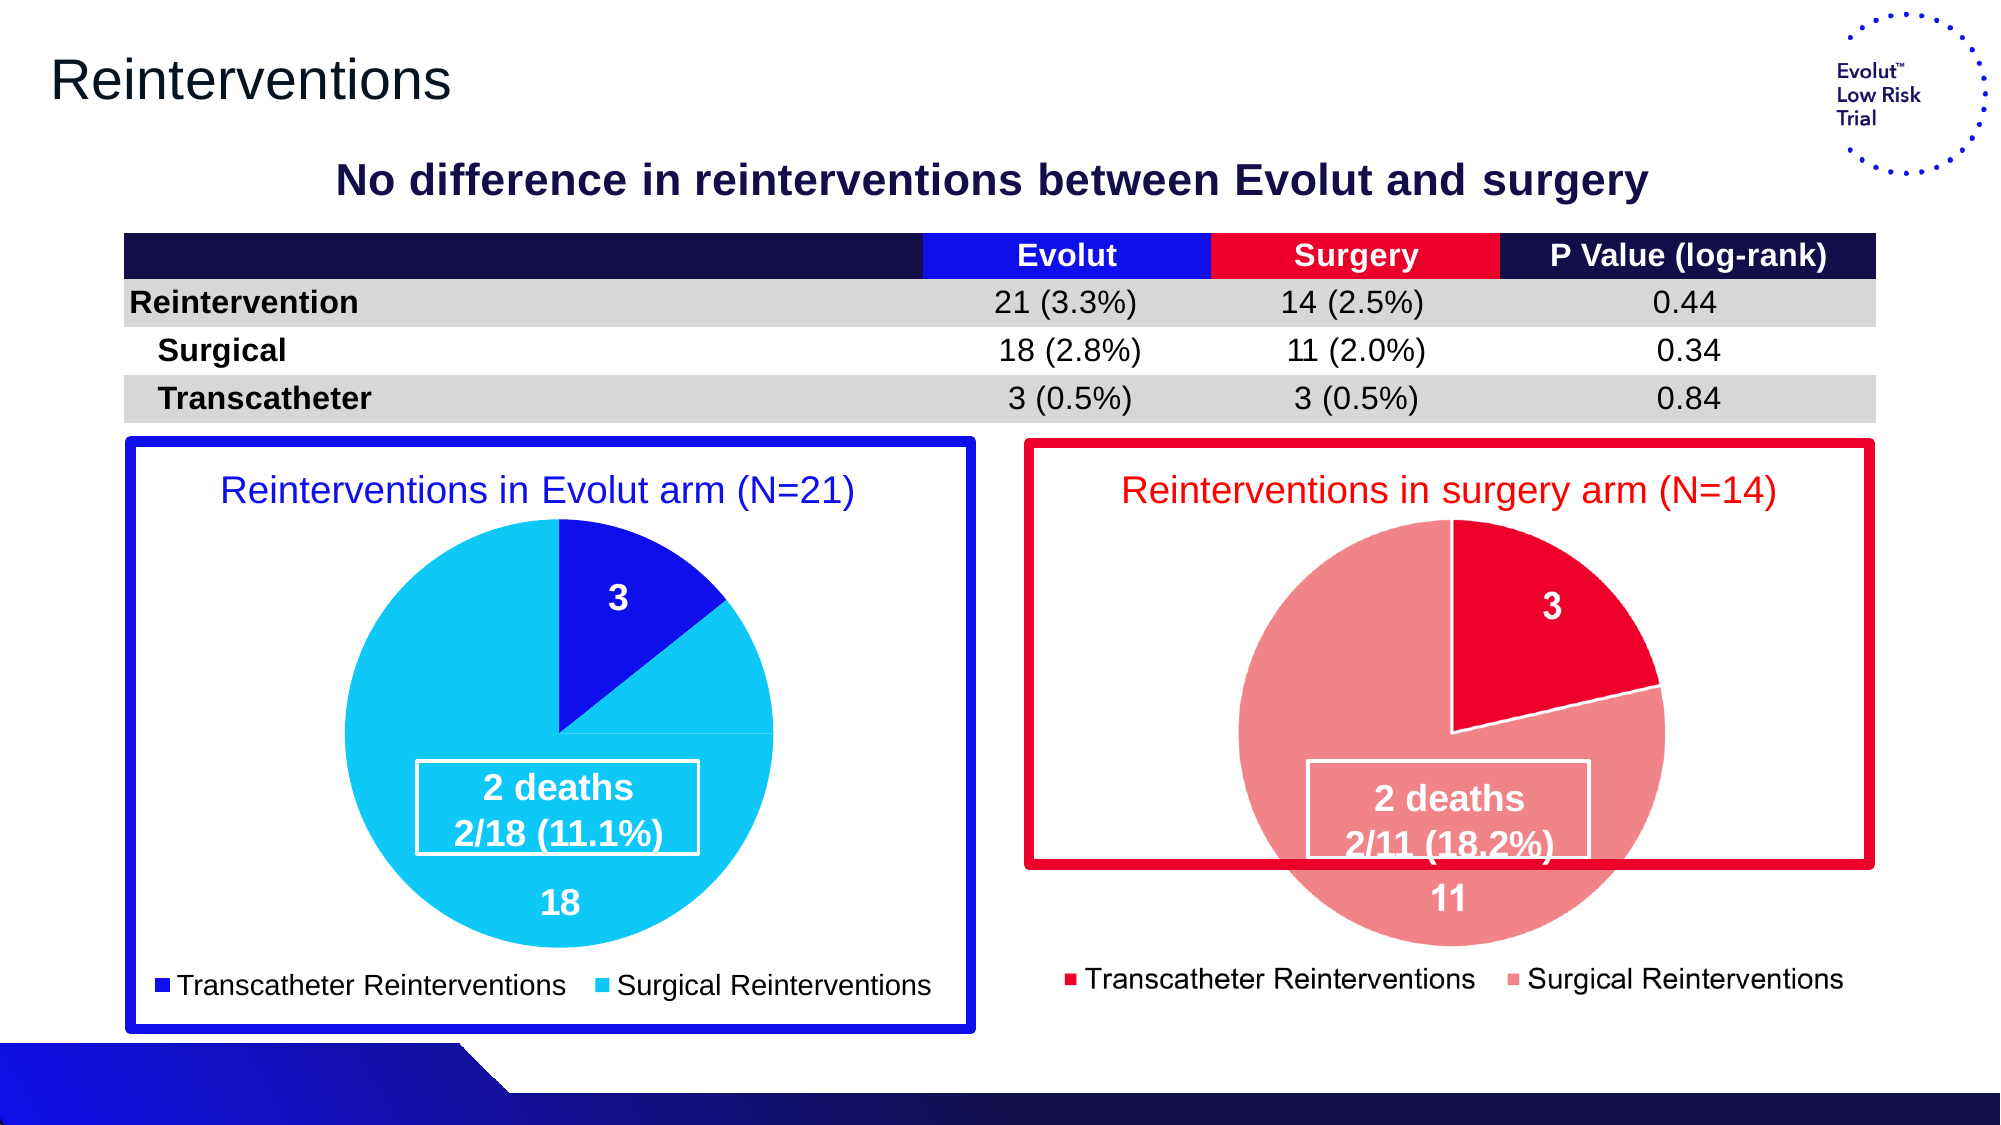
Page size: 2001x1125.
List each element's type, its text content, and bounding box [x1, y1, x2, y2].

table_cell 14 (2.5%) [1211, 279, 1500, 327]
table_cell Surgical [124, 327, 923, 375]
text_box Reinterventions in Evolut arm (N=21) [220, 462, 859, 512]
text_box [130, 441, 972, 1029]
picture [1836, 12, 1988, 176]
table_header P Value (log-rank) [1500, 233, 1876, 279]
table_cell 0.84 [1500, 375, 1876, 423]
text_box [1061, 865, 1843, 995]
table_cell 0.34 [1500, 327, 1876, 375]
table_cell Transcatheter [124, 375, 923, 423]
table_header [124, 233, 923, 279]
table_header Evolut [923, 233, 1211, 279]
table_cell 3 (0.5%) [923, 375, 1211, 423]
table_cell 3 (0.5%) [1211, 375, 1500, 423]
title Reinterventions [47, 39, 458, 231]
table_cell 11 (2.0%) [1211, 327, 1500, 375]
table_cell Reintervention [124, 279, 923, 327]
text_box No difference in reinterventions between Evolut and surgery [333, 148, 1656, 205]
table_header Surgery [1211, 233, 1500, 279]
table_cell 0.44 [1500, 279, 1876, 327]
table_cell 18 (2.8%) [923, 327, 1211, 375]
text_box Reinterventions in surgery arm (N=14) 2 deaths 2/11 (18.2%) [1028, 442, 1870, 865]
table_cell 21 (3.3%) [923, 279, 1211, 327]
picture [0, 1043, 2000, 1125]
